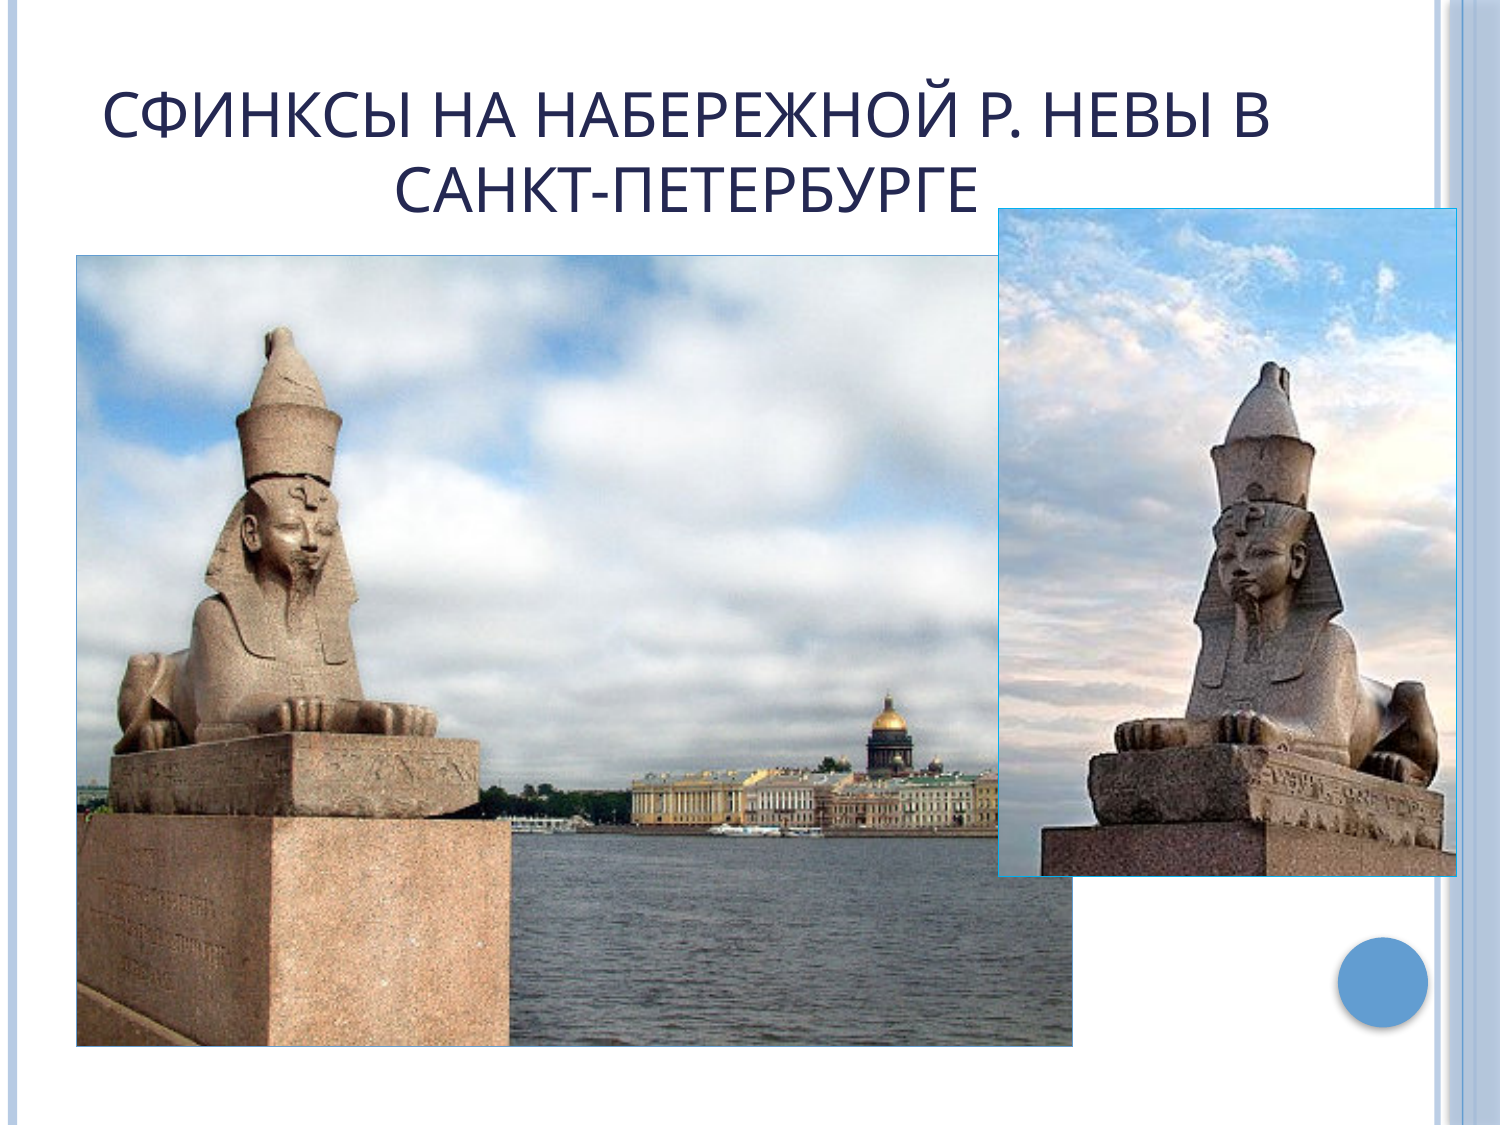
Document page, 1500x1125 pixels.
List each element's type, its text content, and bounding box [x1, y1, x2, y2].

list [76, 254, 1074, 1048]
title Сфинксы на набережной р. Невы в Санкт-Петербурге [75, 45, 1300, 233]
picture [1000, 210, 1455, 875]
